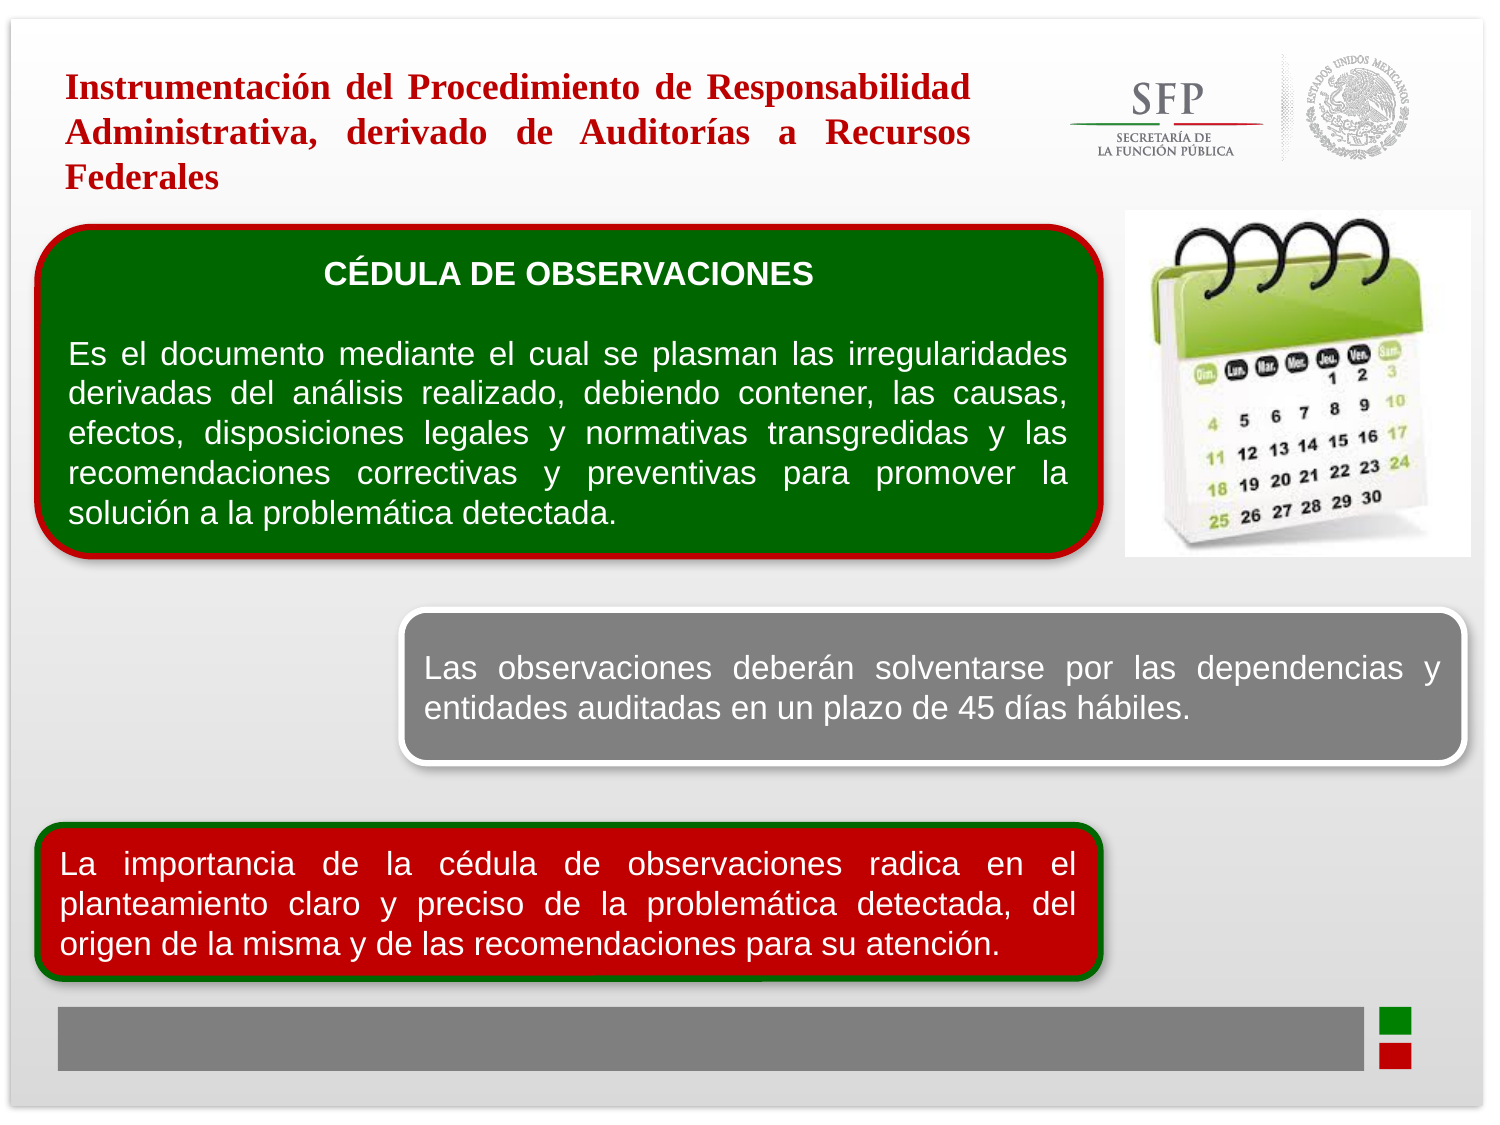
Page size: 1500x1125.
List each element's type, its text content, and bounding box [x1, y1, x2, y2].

text_box Instrumentación del Procedimiento de Responsabilidad Administrativa, derivado de Auditorías a Recursos Federales [50, 54, 987, 205]
text_box [1379, 1006, 1412, 1035]
picture [1070, 54, 1409, 162]
text_box Las observaciones deberán solventarse por las dependencias y entidades auditadas en un plazo de 45 días hábiles. [401, 609, 1465, 764]
text_box La importancia de la cédula de observaciones radica en el planteamiento claro y preciso de la problemática detectada, del origen de la misma y de las recomendaciones para su atención. [37, 825, 1101, 979]
picture [1124, 210, 1471, 557]
text_box [1379, 1042, 1412, 1070]
text_box CÉDULA DE OBSERVACIONES Es el documento mediante el cual se plasman las irregularidades derivadas del análisis realizado, debiendo contener, las causas, efectos, disposiciones legales y normativas transgredidas y las recomendaciones correctivas y preventivas para promover la solución a la problemática detectada. [37, 226, 1101, 557]
text_box [57, 1006, 1365, 1071]
